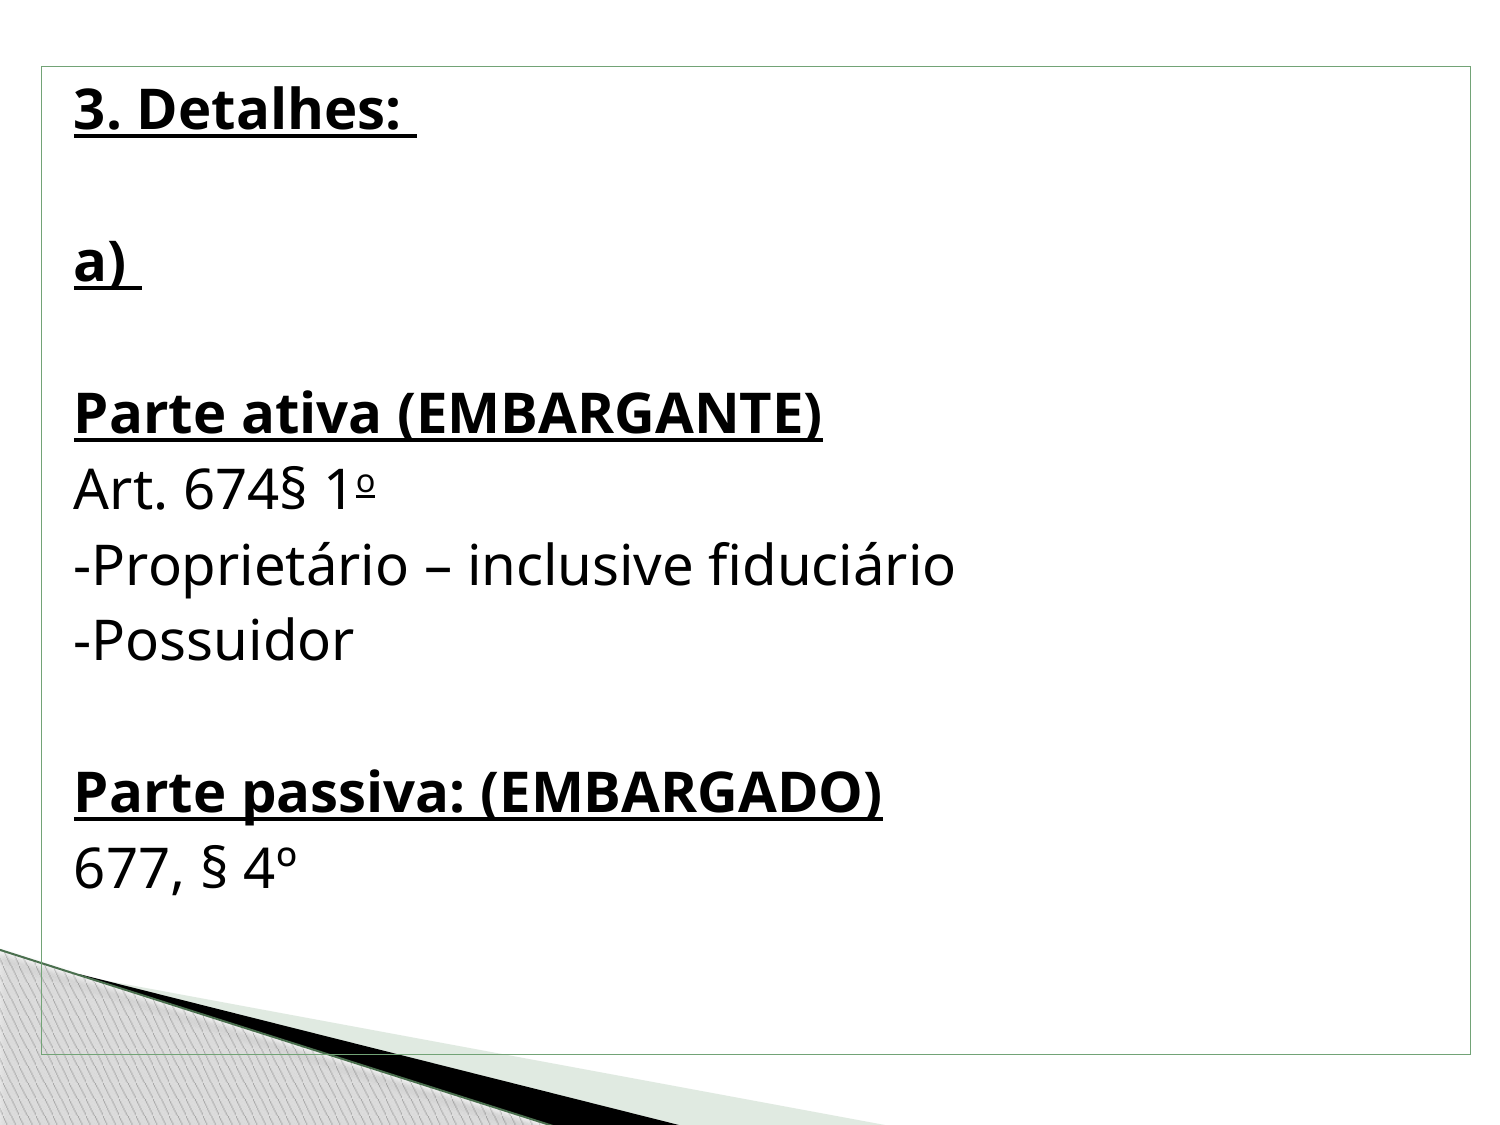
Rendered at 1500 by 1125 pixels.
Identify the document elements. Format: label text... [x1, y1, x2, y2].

list 3. Detalhes: a) Parte ativa (EMBARGANTE) Art. 674§ 1o -Proprietário – inclusive fiduciário -Possuidor Parte passiva: (EMBARGADO) 677, § 4º [41, 66, 1471, 1055]
